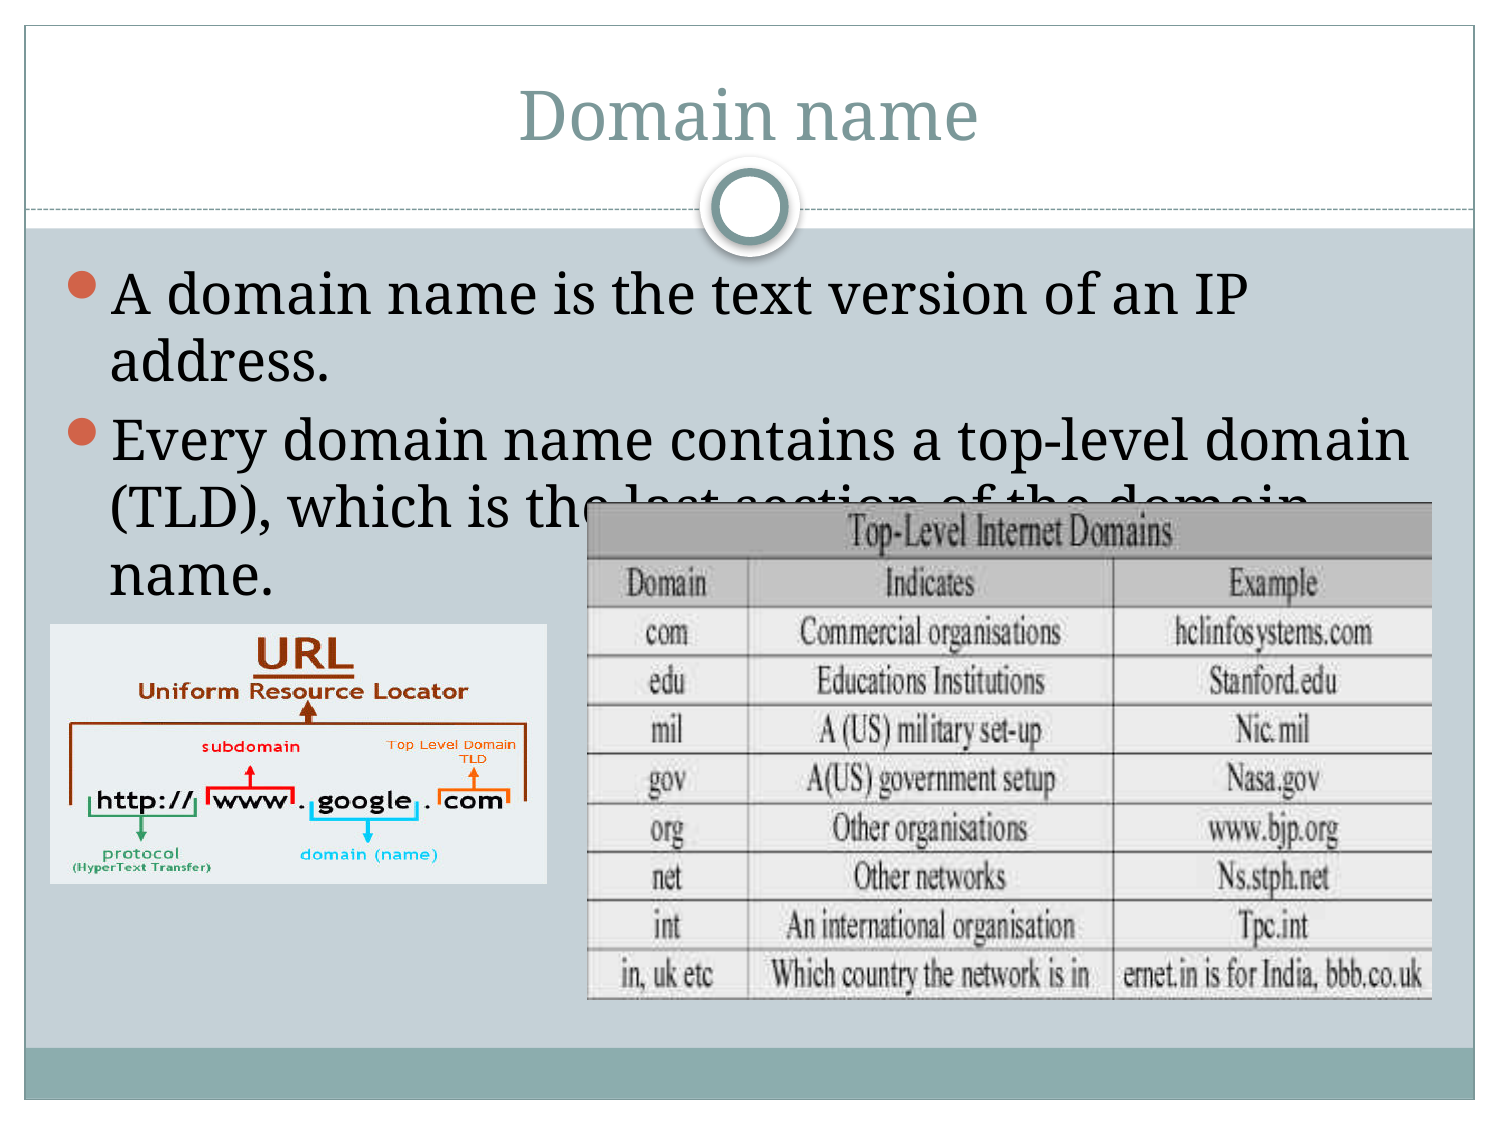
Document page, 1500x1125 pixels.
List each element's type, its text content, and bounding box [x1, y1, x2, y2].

list A domain name is the text version of an IP address. Every domain name contains a top-level domain (TLD), which is the last section of the domain name. [49, 250, 1445, 1001]
picture [49, 624, 547, 884]
title Domain name [49, 37, 1450, 162]
picture [587, 502, 1432, 1001]
